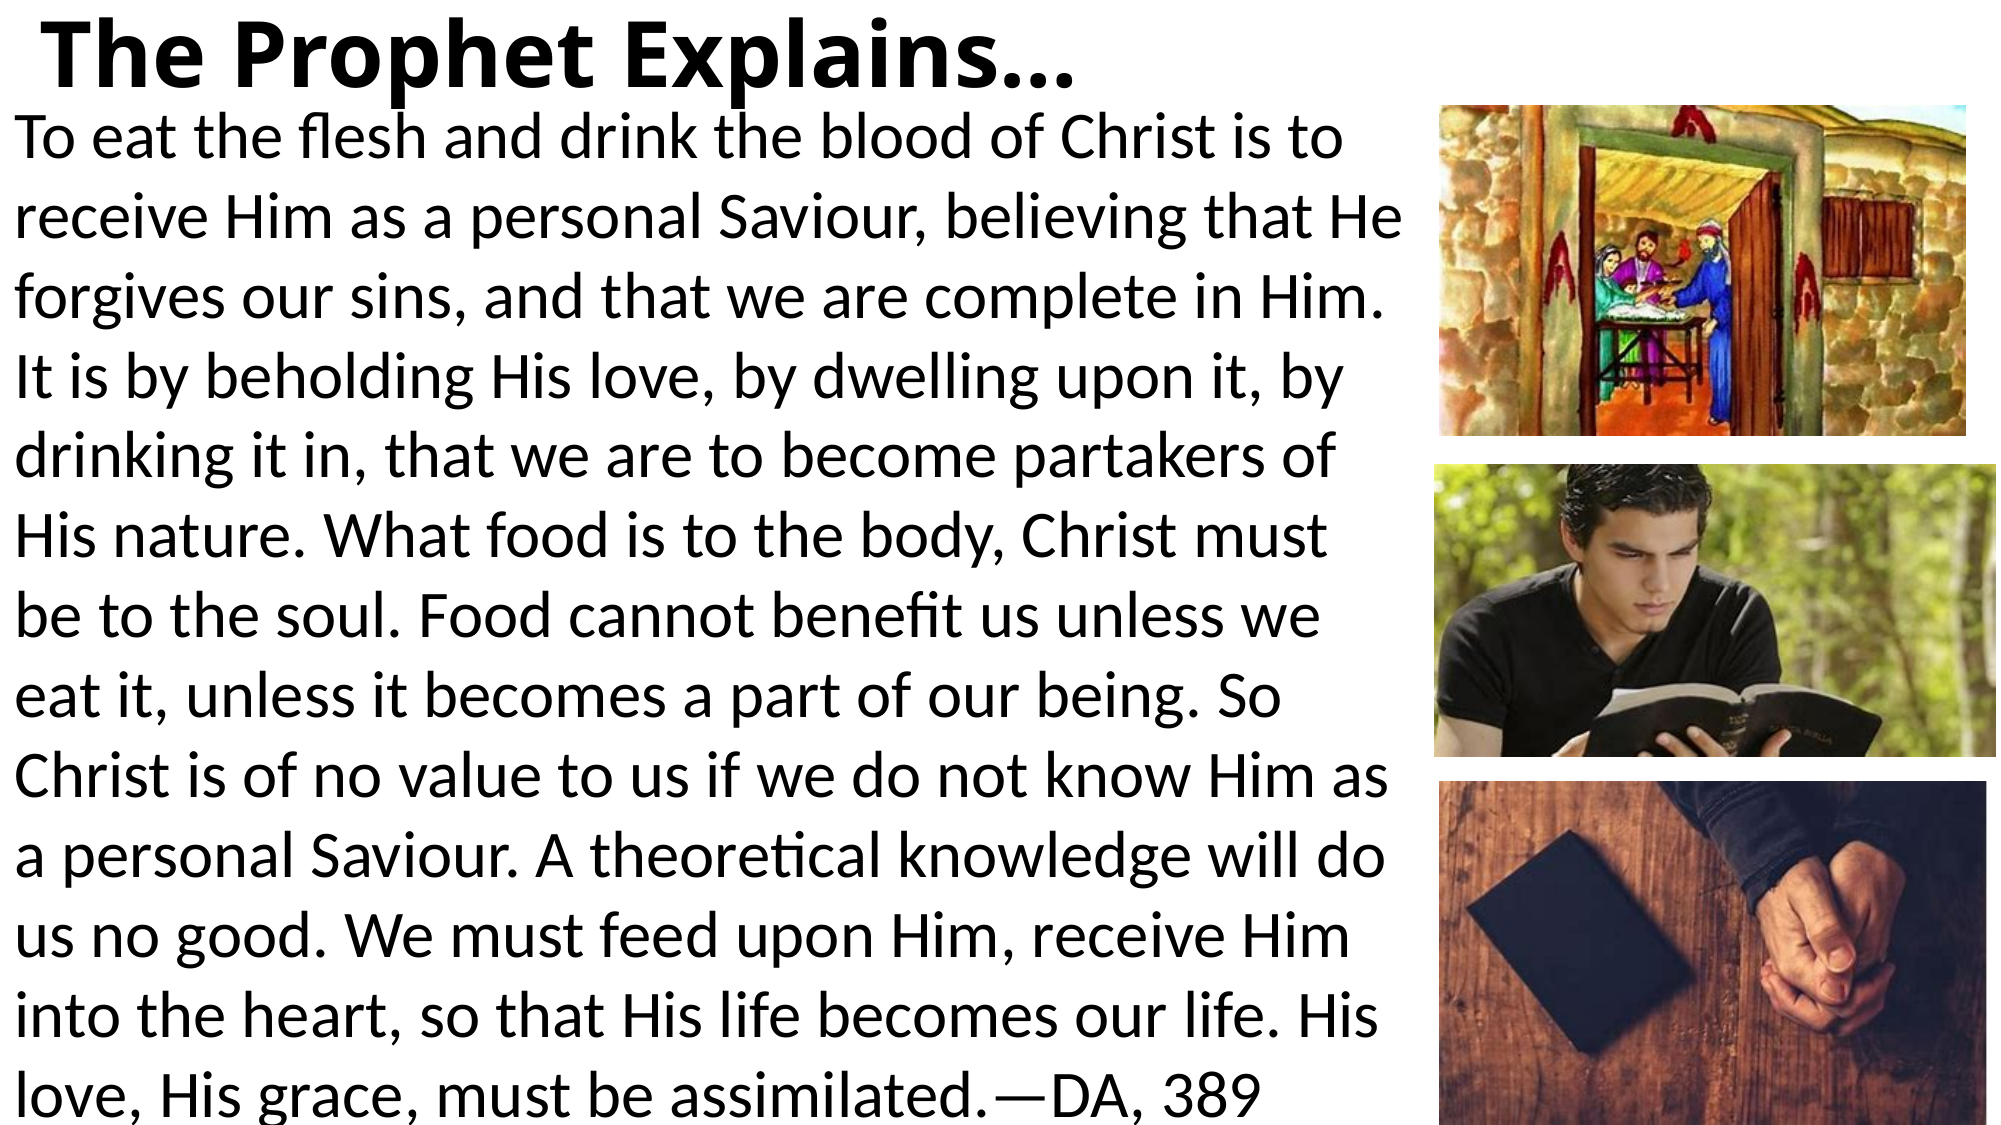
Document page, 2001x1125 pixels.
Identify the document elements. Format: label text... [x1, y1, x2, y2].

picture [1439, 105, 1966, 436]
title The Prophet Explains… [24, 0, 1750, 168]
picture [1439, 781, 1988, 1125]
text_box To eat the flesh and drink the blood of Christ is to receive Him as a personal Saviour, believing that He forgives our sins, and that we are complete in Him. It is by beholding His love, by dwelling upon it, by drinking it in, that we are to become partakers of His nature. What food is to the body, Christ must be to the soul. Food cannot benefit us unless we eat it, unless it becomes a part of our being. So Christ is of no value to us if we do not know Him as a personal Saviour. A theoretical knowledge will do us no good. We must feed upon Him, receive Him into the heart, so that His life becomes our life. His love, His grace, must be assimilated.—DA, 389 [0, 84, 1425, 1125]
picture [1433, 464, 1996, 757]
